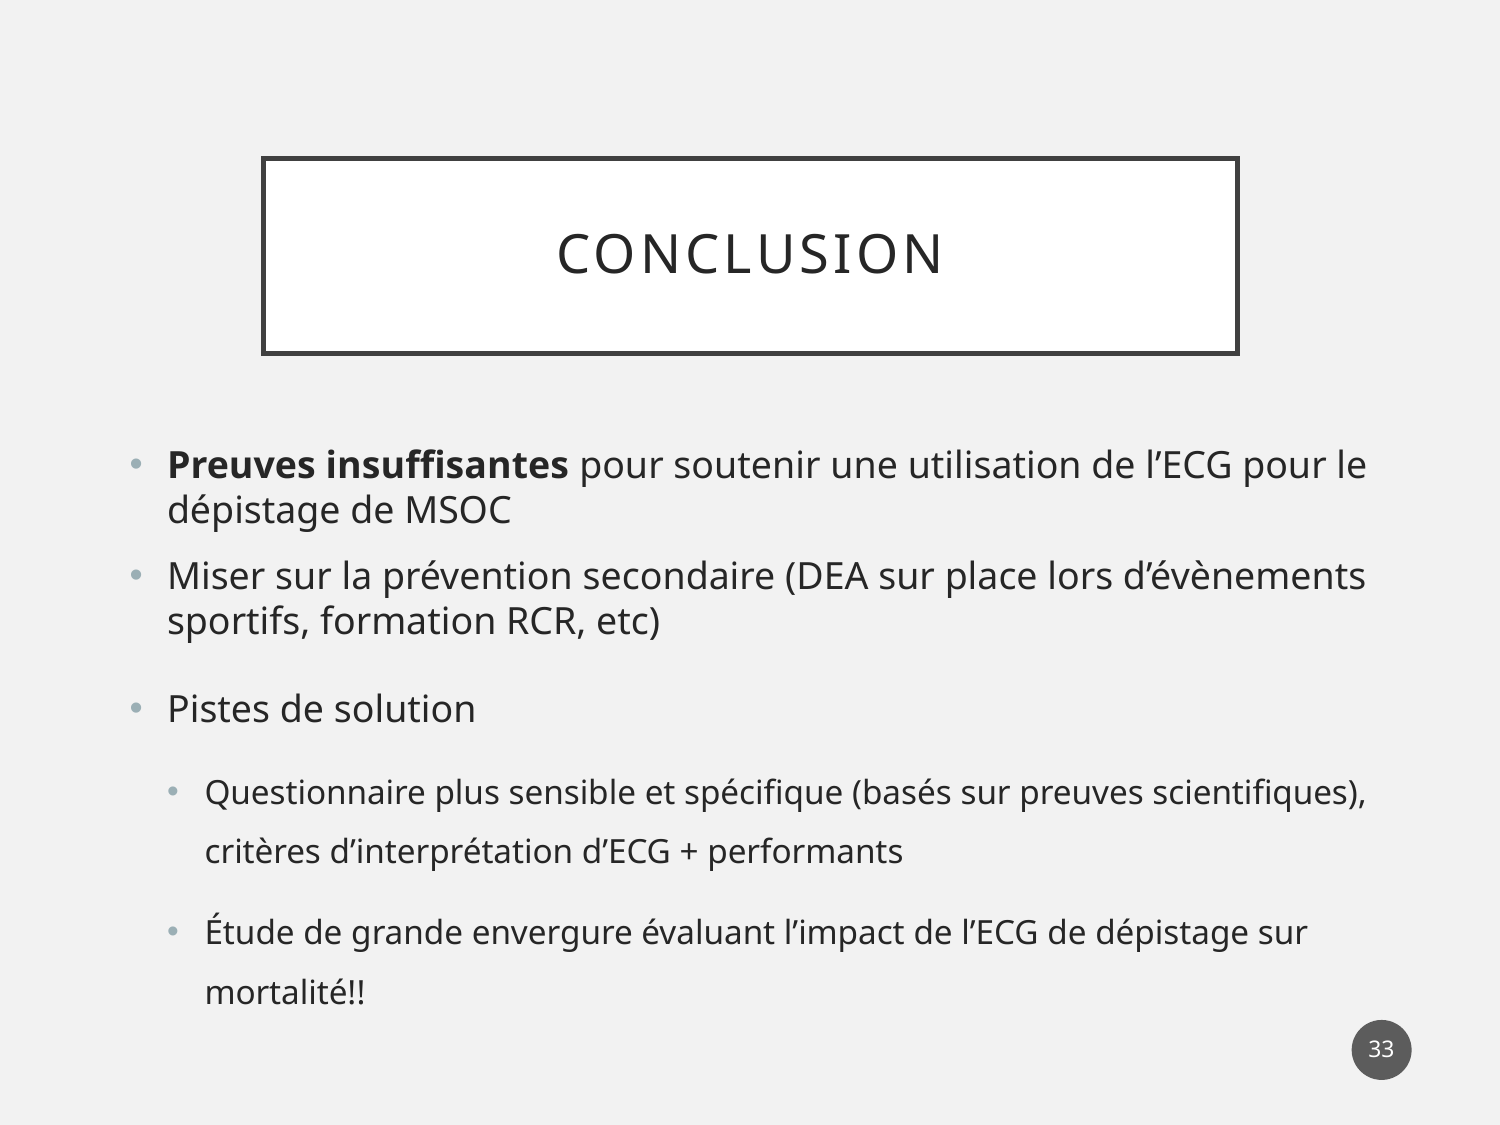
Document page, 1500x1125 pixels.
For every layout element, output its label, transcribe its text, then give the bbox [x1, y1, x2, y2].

slide_number 33 [1351, 1019, 1412, 1080]
title Conclusion [261, 156, 1240, 356]
list Preuves insuffisantes pour soutenir une utilisation de l’ECG pour le dépistage de MSOC Miser sur la prévention secondaire (DEA sur place lors d’évènements sportifs, formation RCR, etc) Pistes de solution Questionnaire plus sensible et spécifique (basés sur preuves scientifiques), critères d’interprétation d’ECG + performants Étude de grande envergure évaluant l’impact de l’ECG de dépistage sur mortalité!! [114, 433, 1386, 1042]
